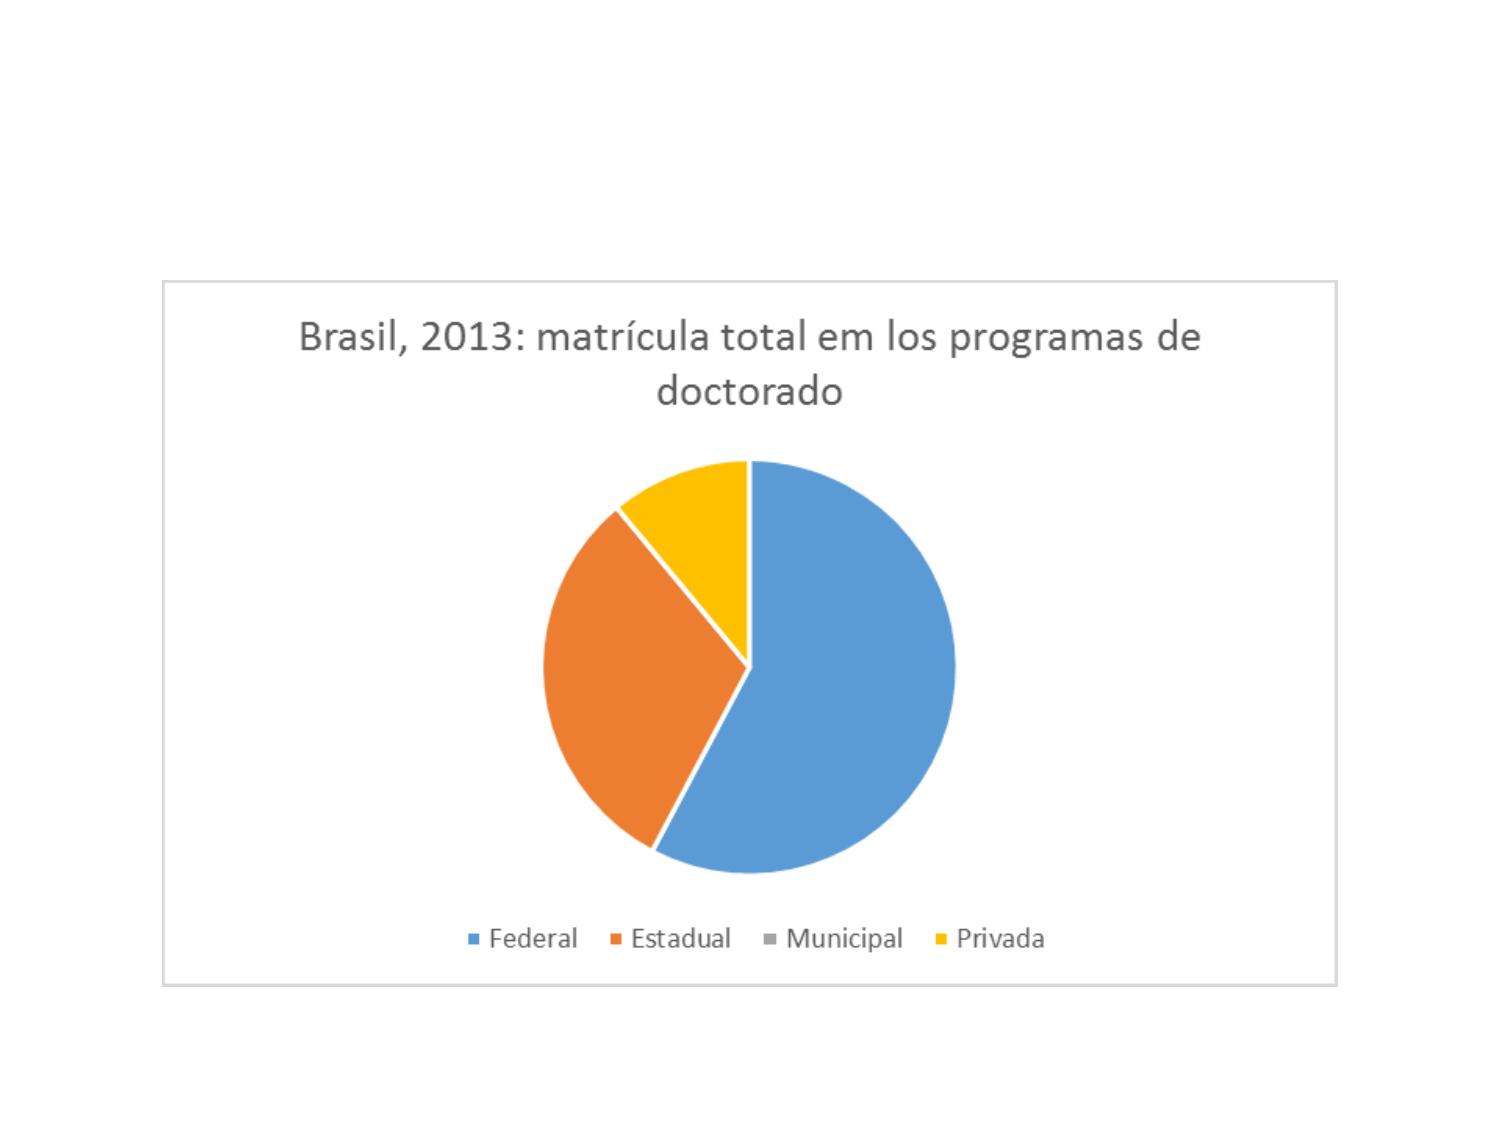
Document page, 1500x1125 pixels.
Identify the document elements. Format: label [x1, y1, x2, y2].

list [162, 280, 1338, 988]
